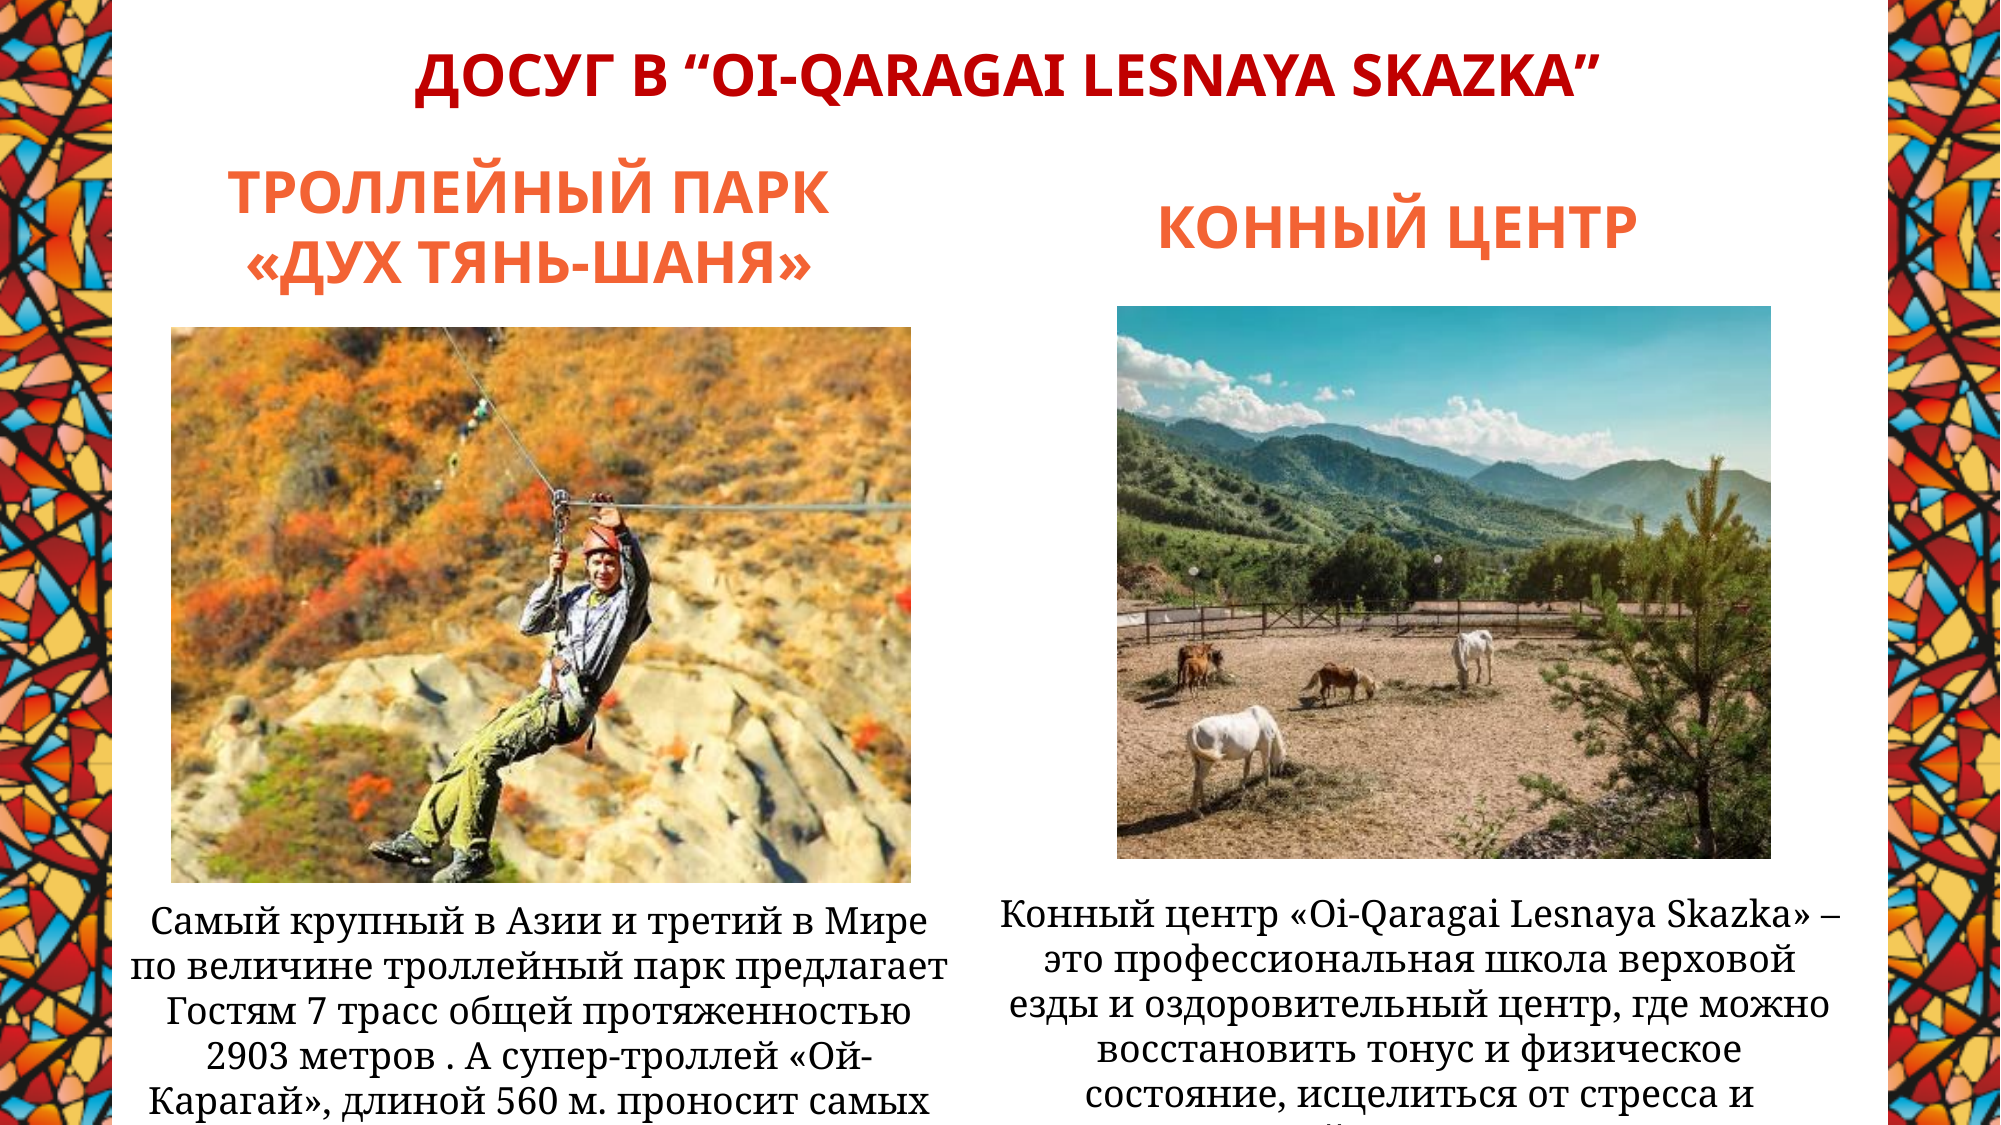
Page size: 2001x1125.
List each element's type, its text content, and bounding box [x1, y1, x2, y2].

picture [170, 327, 911, 883]
text_box ТРОЛЛЕЙНЫЙ ПАРК «ДУХ ТЯНЬ-ШАНЯ» [117, 162, 940, 288]
picture [1117, 306, 1771, 859]
text_box ДОСУГ В “OI-QARAGAI LESNAYA SKAZKA” [186, 9, 1831, 136]
picture [0, 0, 112, 1125]
text_box Самый крупный в Азии и третий в Мире по величине троллейный парк предлагает Гостям 7 трасс общей протяженностью 2903 метров . А супер-троллей «Ой-Карагай», длиной 560 м. проносит самых смелых на высоте 120 м. [112, 889, 968, 1125]
text_box Конный центр «Oi-Qaragai Lesnaya Skazka» – это профессиональная школа верховой езды и оздоровительный центр, где можно восстановить тонус и физическое состояние, исцелиться от стресса и отдохнуть душой на конных прогулках по горам. [981, 882, 1859, 1125]
picture [1888, 0, 2000, 1125]
text_box КОННЫЙ ЦЕНТР [986, 162, 1809, 288]
